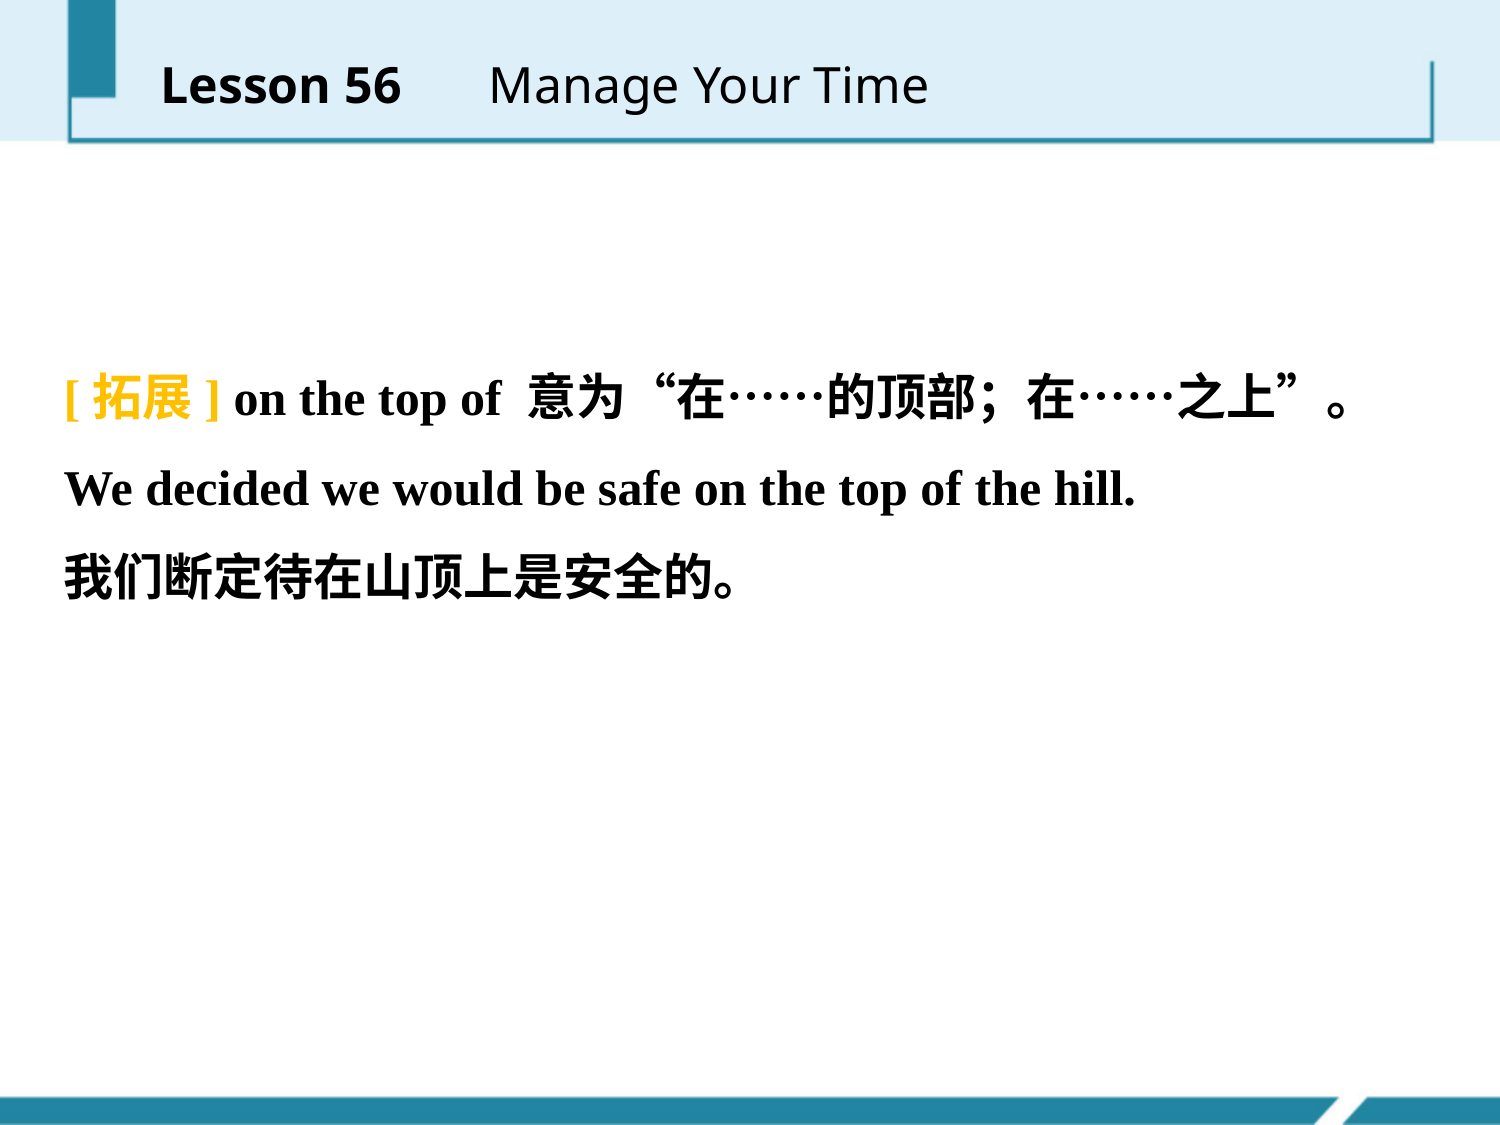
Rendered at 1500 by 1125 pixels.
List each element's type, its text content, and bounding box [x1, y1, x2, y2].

text_box [拓展] on the top of 意为“在……的顶部；在……之上”。 We decided we would be safe on the top of the hill. 我们断定待在山顶上是安全的。 [48, 328, 1438, 613]
picture [0, 0, 1500, 1125]
text_box Lesson 56 Manage Your Time [117, 15, 974, 121]
